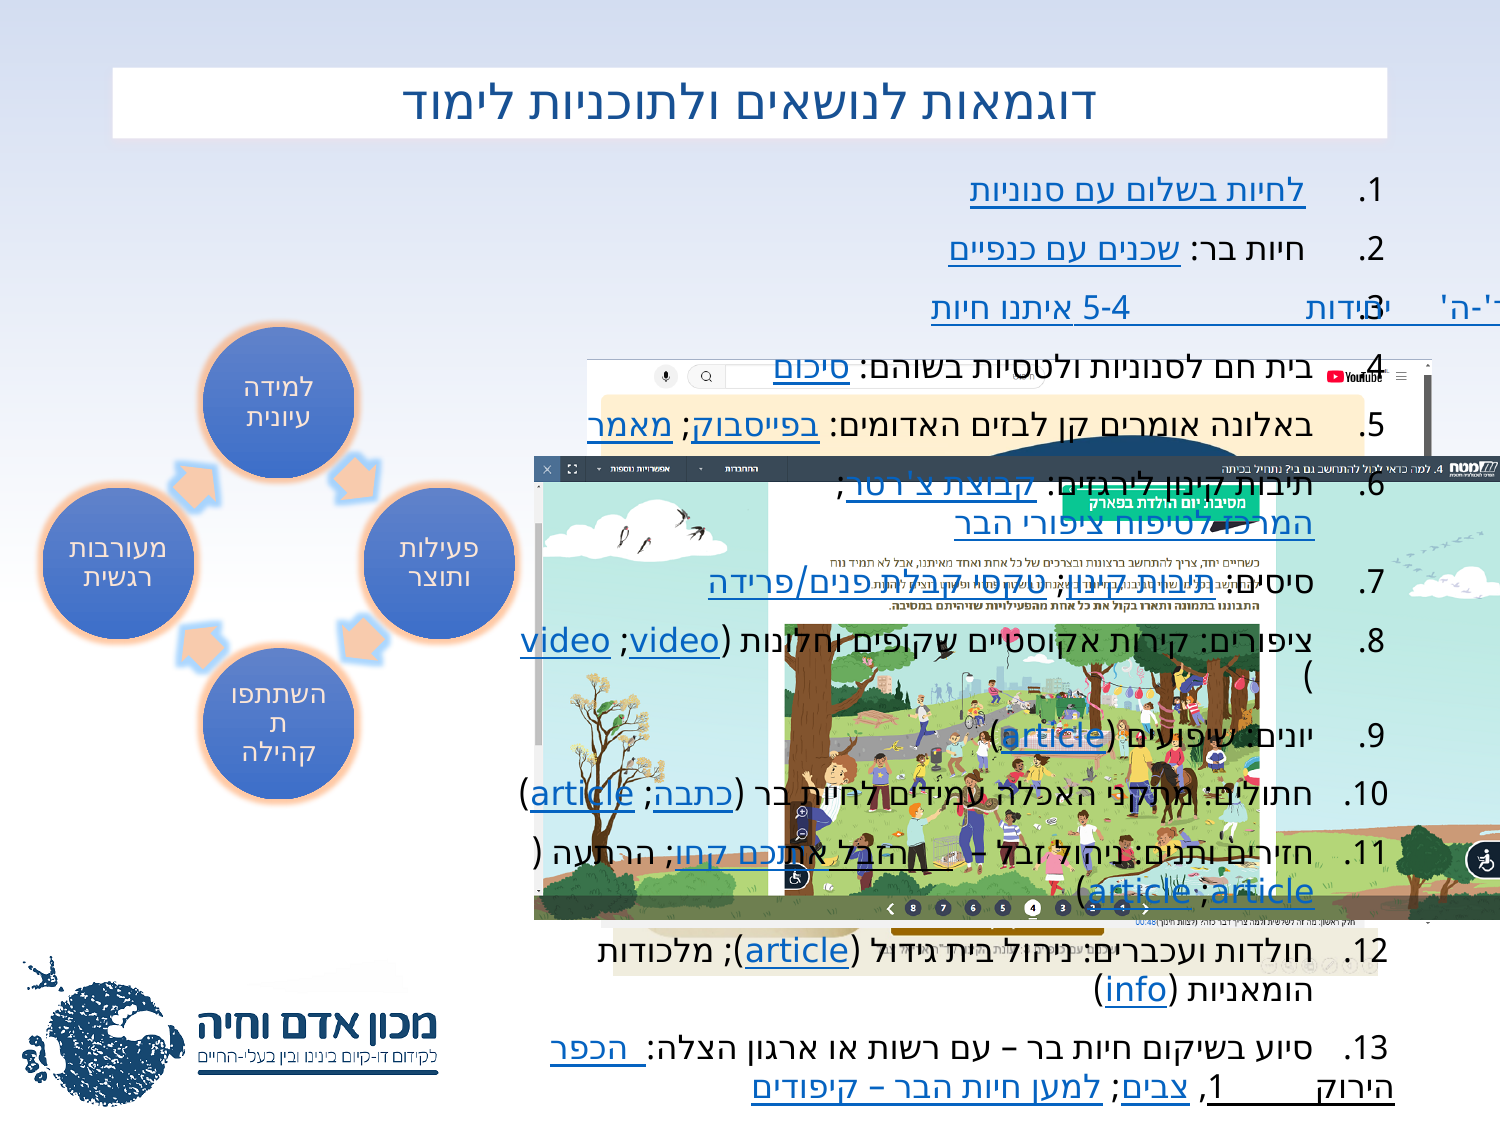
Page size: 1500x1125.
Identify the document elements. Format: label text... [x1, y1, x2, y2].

subtitle לחיות בשלום עם סנוניות חיות בר: שכנים עם כנפיים חיות איתנו ד'-ה' יחידות 5-4 בית חם לסנוניות ולטסיות בשוהם: סיכום באלונה אומרים קן לבזים האדומים: בפייסבוק; מאמר תיבות קינון לירגזים: קבוצת צ'רטר; המרכז לטיפוח ציפורי הבר סיסים: תיבות קינון; טקסי קבלת פנים/פרידה ציפורים: קירות אקוסטיים שקופים וחלונות (video; video) יונים: שיפועים (article) חתולים: מתקני האכלה עמידים לחיות בר (כתבה; article) חזירים ותנים: ניהול זבל – קחו איתכם את הזבל; הרתעה (article; article) חולדות ועכברים: ניהול בית גידול (article); מלכודות הומאניות (info) סיוע בשיקום חיות בר – עם רשות או ארגון הצלה: הכפר הירוק 1, צבים; למען חיות הבר – קיפודים [494, 163, 1395, 1116]
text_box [42, 268, 516, 858]
picture [13, 948, 445, 1112]
picture [534, 359, 1500, 976]
title דוגמאות לנושאים ולתוכניות לימוד [112, 67, 1388, 139]
